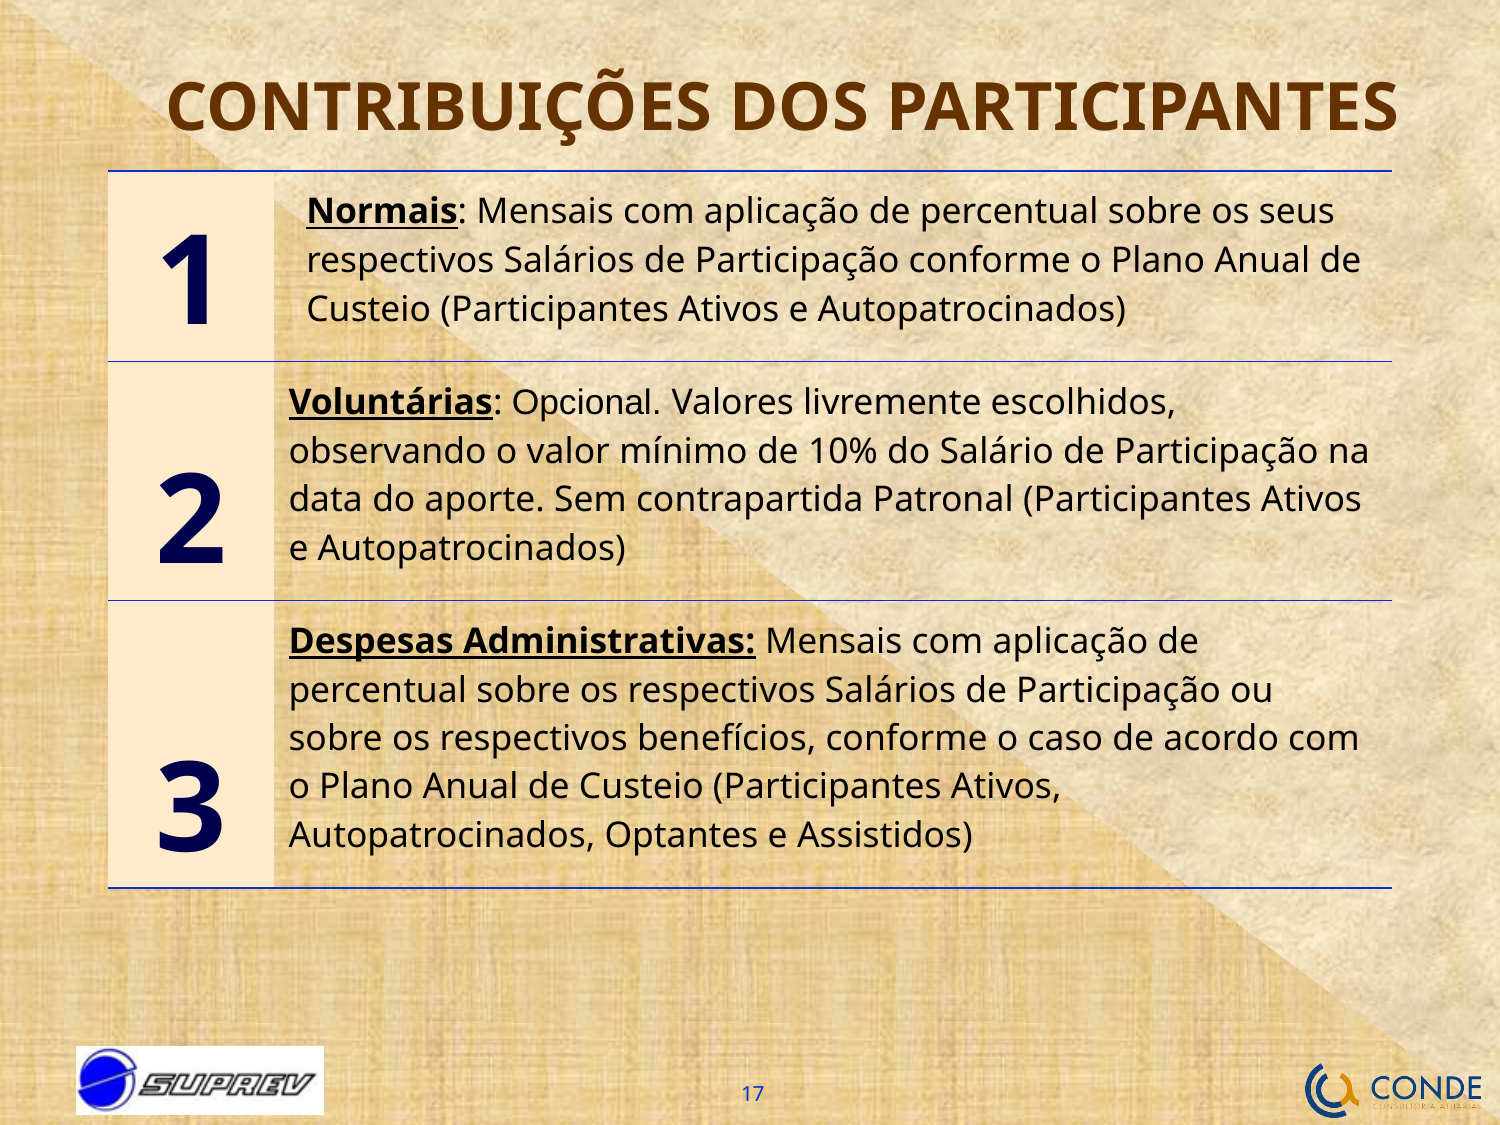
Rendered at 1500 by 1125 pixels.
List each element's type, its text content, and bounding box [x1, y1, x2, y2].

table_cell Despesas Administrativas: Mensais com aplicação de percentual sobre os respectivos Salários de Participação ou sobre os respectivos benefícios, conforme o caso de acordo com o Plano Anual de Custeio (Participantes Ativos, Autopatrocinados, Optantes e Assistidos) [274, 601, 1392, 887]
table_header 1 [108, 172, 274, 361]
picture [0, 0, 1500, 1125]
table_cell 2 [108, 362, 274, 600]
table_cell Voluntárias: Opcional. Valores livremente escolhidos, observando o valor mínimo de 10% do Salário de Participação na data do aporte. Sem contrapartida Patronal (Participantes Ativos e Autopatrocinados) [274, 362, 1392, 600]
table_header Normais: Mensais com aplicação de percentual sobre os seus respectivos Salários de Participação conforme o Plano Anual de Custeio (Participantes Ativos e Autopatrocinados) [274, 172, 1392, 361]
title CONTRIBUIÇÕES DOS PARTICIPANTES [64, 30, 1500, 144]
table_cell 3 [108, 601, 274, 887]
